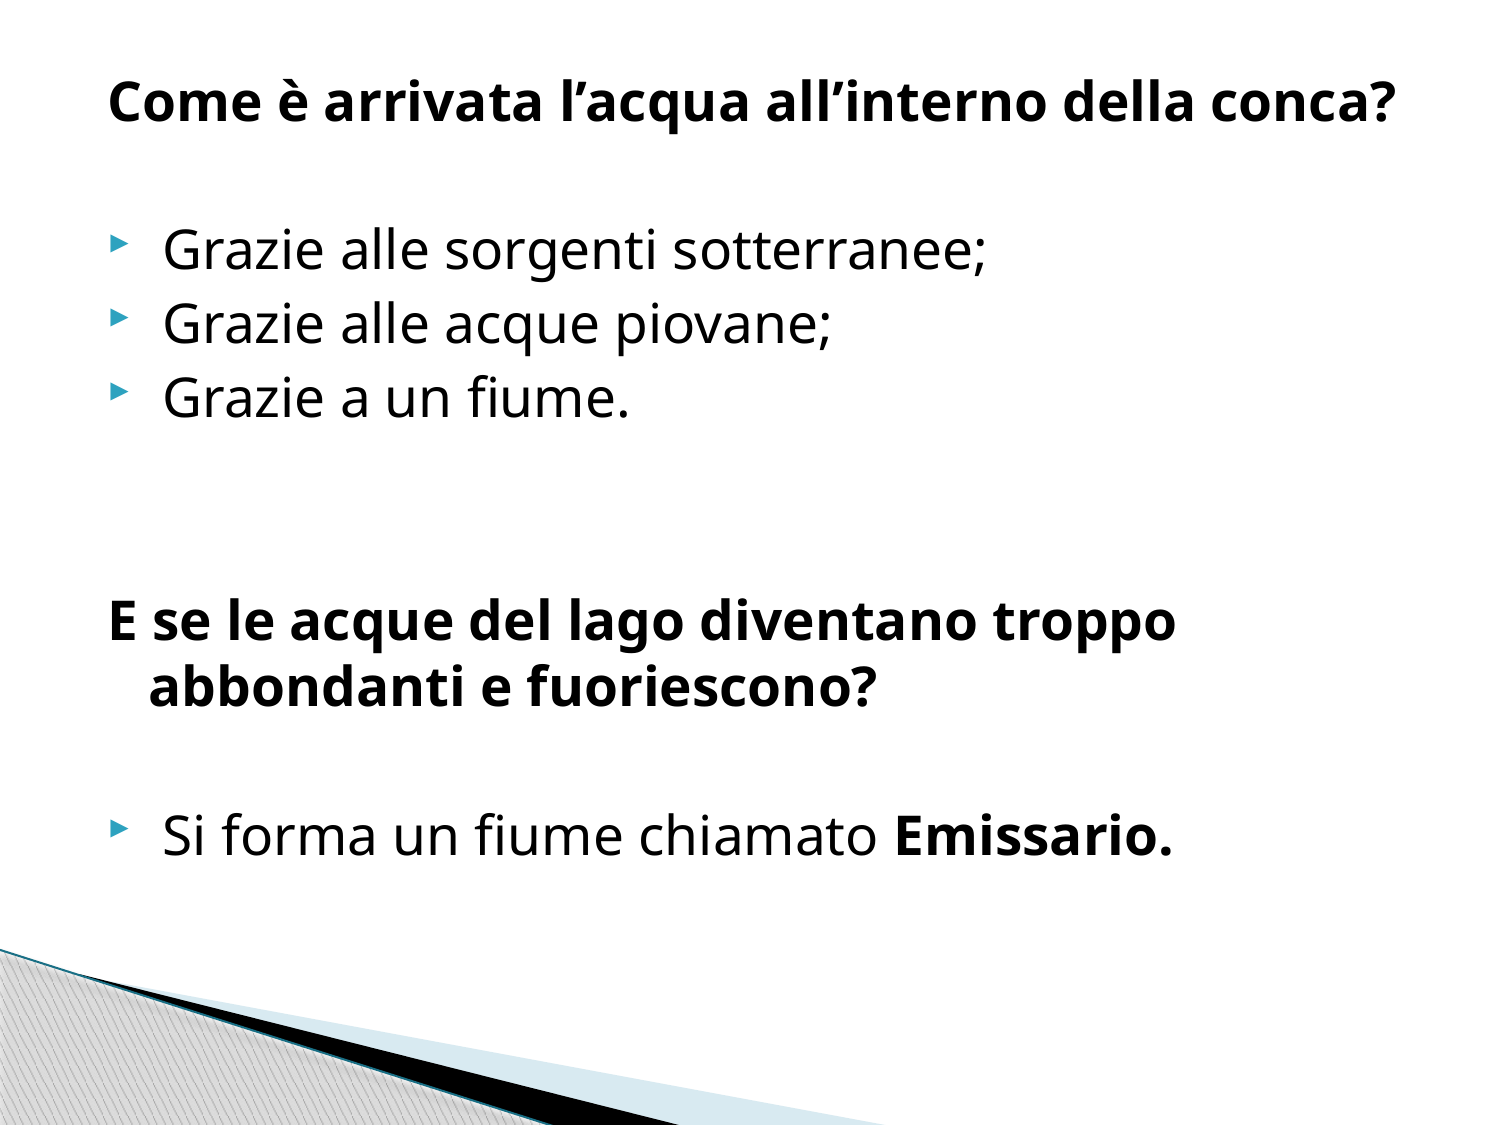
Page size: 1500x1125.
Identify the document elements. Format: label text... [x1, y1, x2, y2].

list Come è arrivata l’acqua all’interno della conca? Grazie alle sorgenti sotterranee; Grazie alle acque piovane; Grazie a un fiume. E se le acque del lago diventano troppo abbondanti e fuoriescono? Si forma un fiume chiamato Emissario. [75, 58, 1425, 938]
